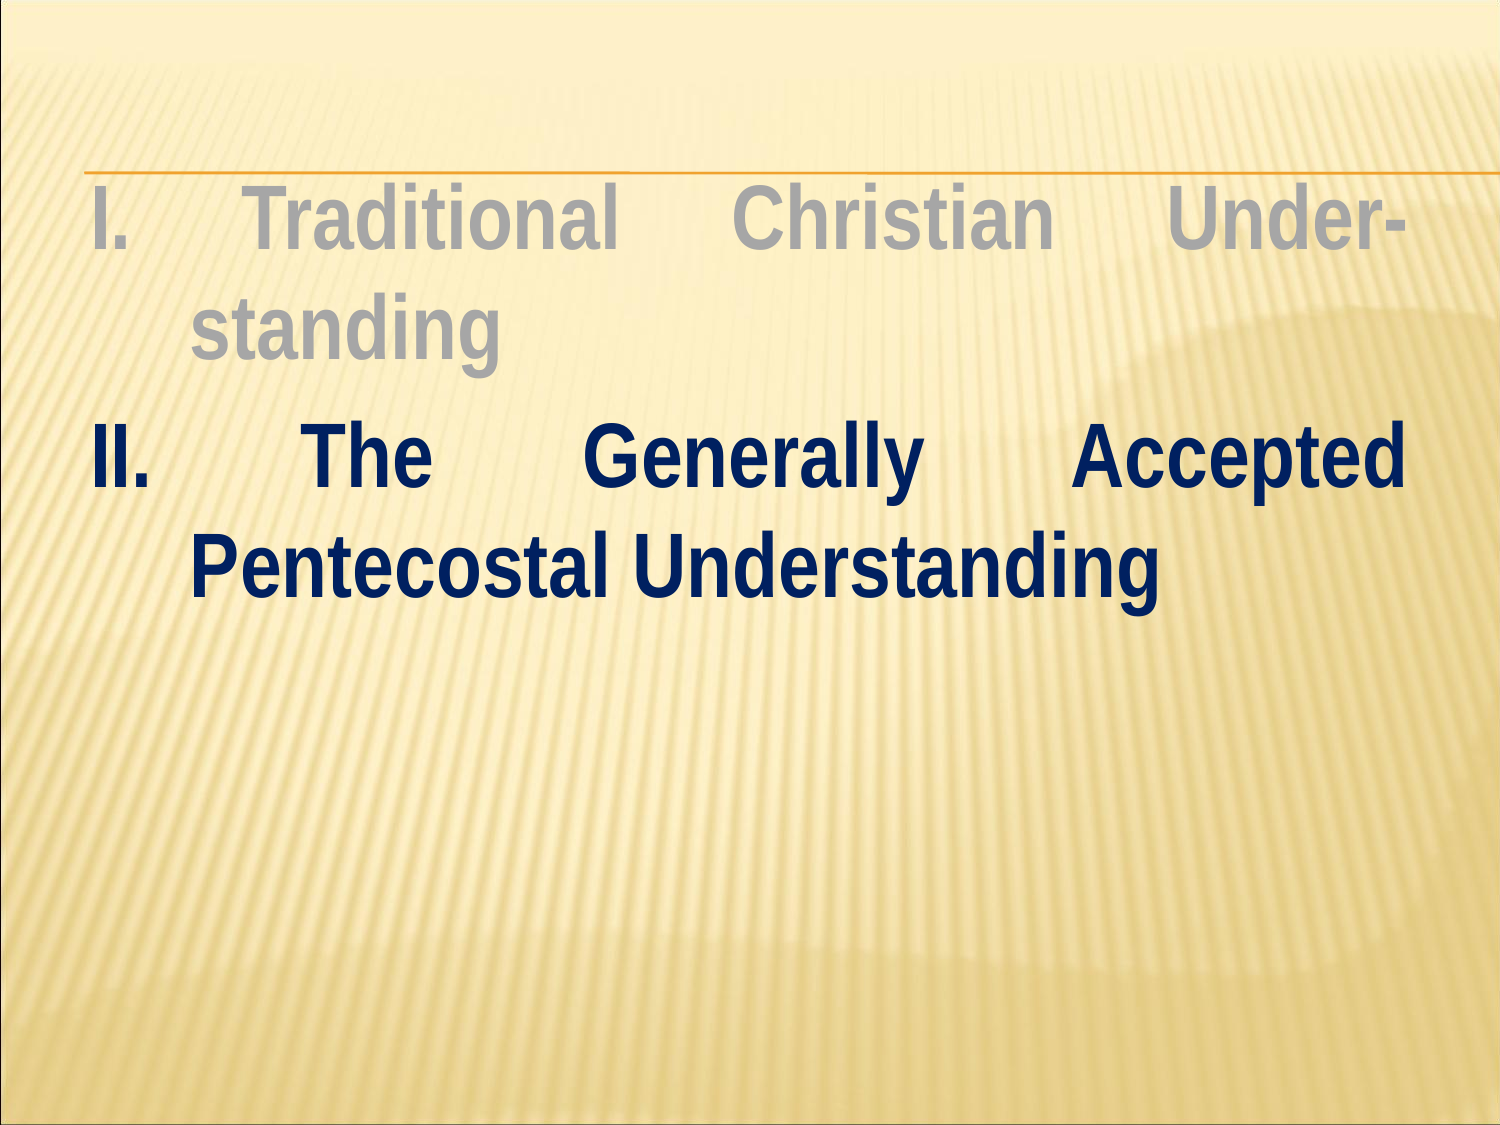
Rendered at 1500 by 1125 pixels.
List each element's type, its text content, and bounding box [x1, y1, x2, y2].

list I. Traditional Christian Under-standing II. The Generally Accepted Pentecostal Understanding [75, 149, 1425, 913]
picture [0, 0, 1500, 1125]
